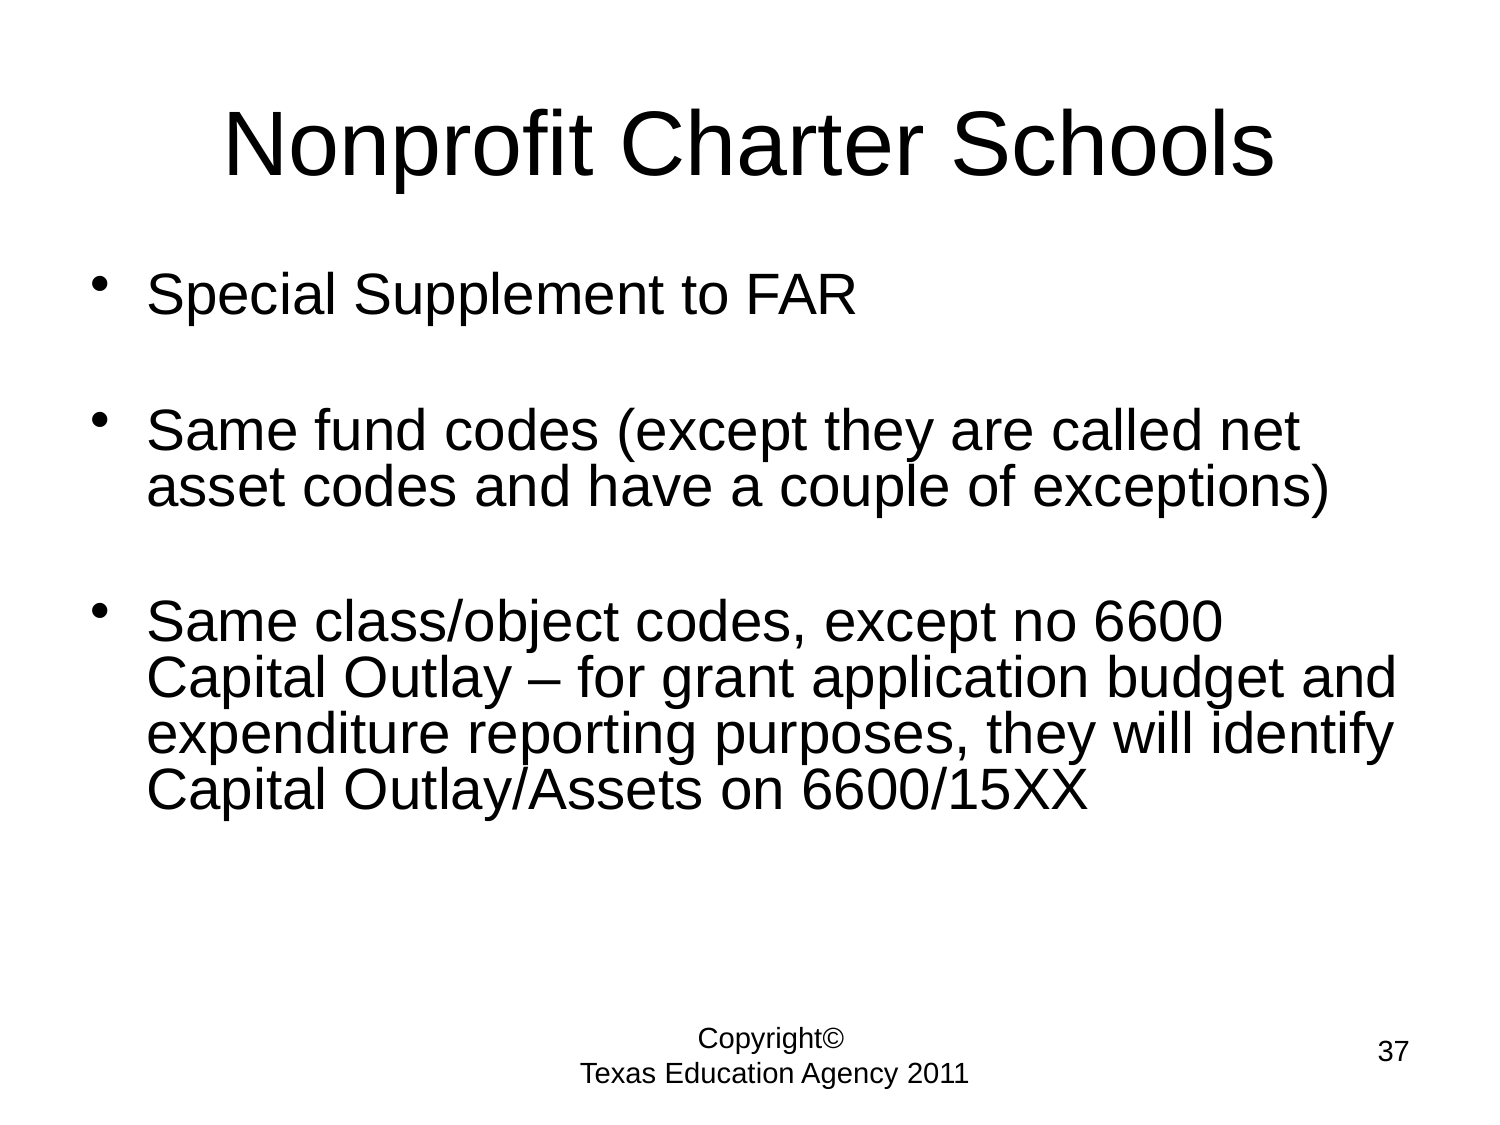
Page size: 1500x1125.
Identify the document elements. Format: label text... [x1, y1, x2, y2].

title Nonprofit Charter Schools [74, 44, 1426, 233]
list Special Supplement to FAR Same fund codes (except they are called net asset codes and have a couple of exceptions) Same class/object codes, except no 6600 Capital Outlay – for grant application budget and expenditure reporting purposes, they will identify Capital Outlay/Assets on 6600/15XX [74, 262, 1426, 1006]
slide_number 37 [1074, 1024, 1426, 1103]
